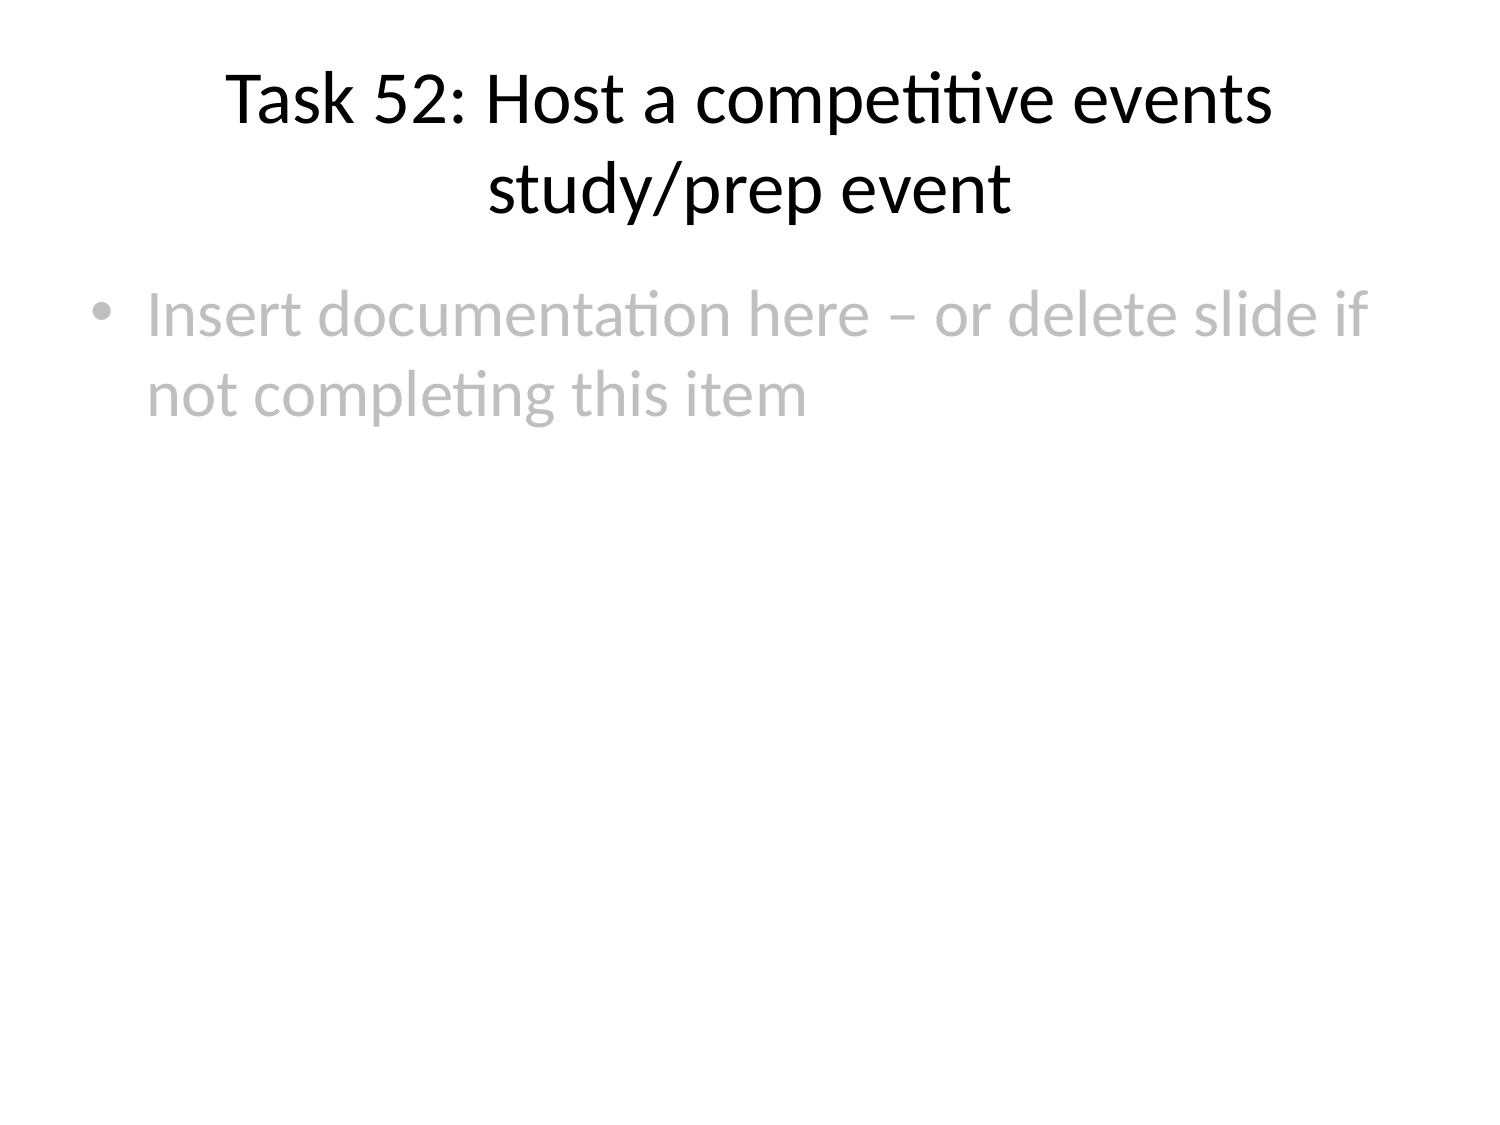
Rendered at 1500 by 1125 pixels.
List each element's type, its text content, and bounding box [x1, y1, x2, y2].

list Insert documentation here – or delete slide if not completing this item [75, 262, 1425, 1005]
title Task 52: Host a competitive events study/prep event [75, 45, 1425, 233]
